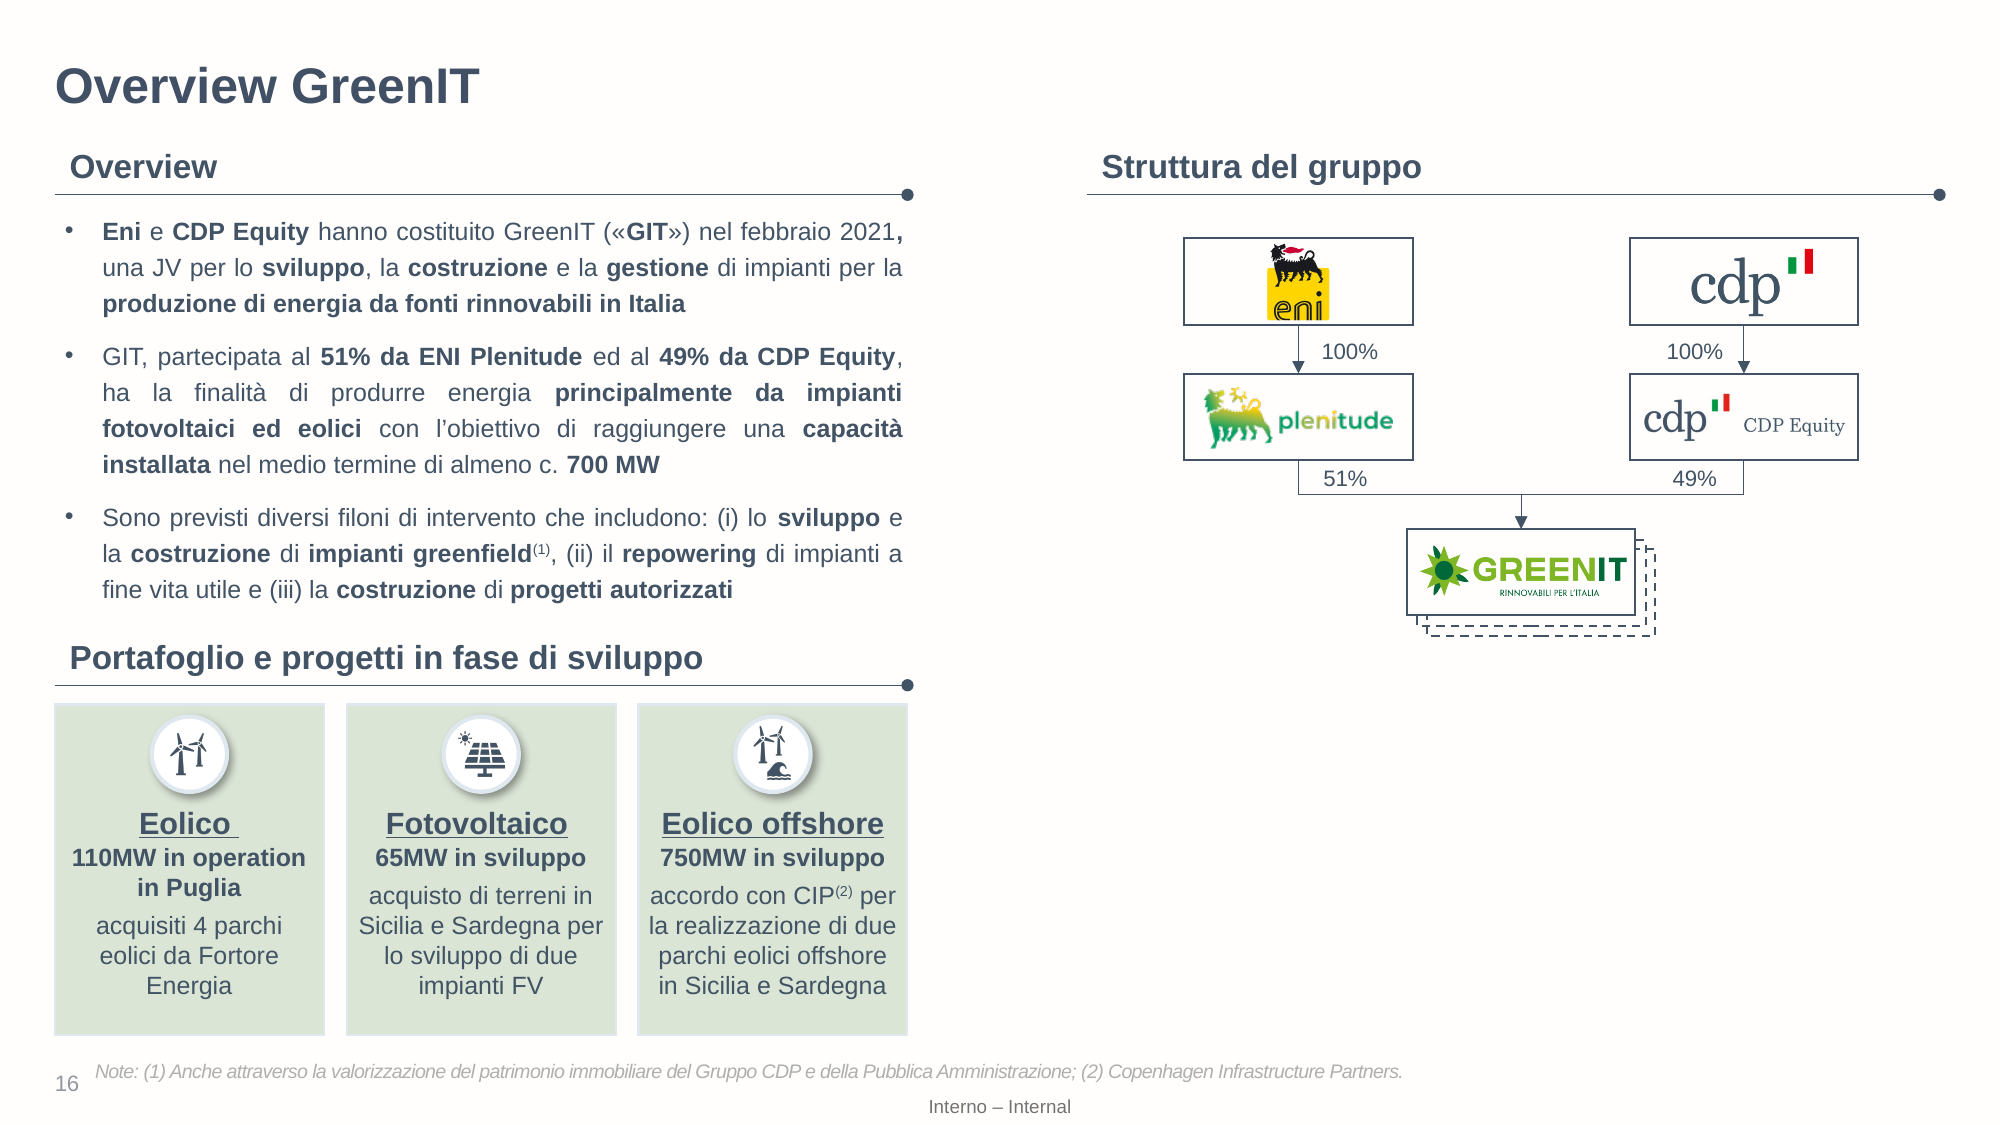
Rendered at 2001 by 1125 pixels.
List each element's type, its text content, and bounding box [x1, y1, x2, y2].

text_box 100% [1646, 326, 1743, 375]
text_box Eni e CDP Equity hanno costituito GreenIT («GIT») nel febbraio 2021, una JV per lo sviluppo, la costruzione e la gestione di impianti per la produzione di energia da fonti rinnovabili in Italia GIT, partecipata al 51% da ENI Plenitude ed al 49% da CDP Equity, ha la finalità di produrre energia principalmente da impianti fotovoltaici ed eolici con l’obiettivo di raggiungere una capacità installata nel medio termine di almeno c. 700 MW Sono previsti diversi filoni di intervento che includono: (i) lo sviluppo e la costruzione di impianti greenfield(1), (ii) il repowering di impianti a fine vita utile e (iii) la costruzione di progetti autorizzati [54, 199, 914, 620]
text_box Overview [54, 138, 909, 193]
text_box 49% [1667, 453, 1743, 502]
text_box Eolico 110MW in operation in Puglia acquisiti 4 parchi eolici da Fortore Energia [54, 703, 325, 1036]
text_box [1426, 606, 1656, 637]
text_box [1444, 528, 1598, 540]
text_box Struttura del gruppo [1086, 138, 1941, 193]
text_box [443, 716, 519, 792]
text_box [1416, 606, 1647, 627]
text_box 51% [1297, 453, 1375, 502]
picture [1411, 540, 1635, 604]
picture [1690, 246, 1814, 317]
picture [1204, 387, 1393, 449]
text_box Note: (1) Anche attraverso la valorizzazione del patrimonio immobiliare del Gruppo CDP e della Pubblica Amministrazione; (2) Copenhagen Infrastructure Partners. [94, 1058, 1832, 1112]
picture [1631, 391, 1857, 444]
text_box [1183, 373, 1414, 461]
list Overview GreenIT [54, 60, 1465, 119]
text_box 100% [1301, 326, 1398, 375]
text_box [1598, 382, 1667, 606]
text_box Eolico offshore 750MW in sviluppo accordo con CIP(2) per la realizzazione di due parchi eolici offshore in Sicilia e Sardegna [637, 703, 908, 1036]
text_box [1375, 382, 1444, 606]
picture [1265, 242, 1332, 321]
text_box Fotovoltaico 65MW in sviluppo acquisto di terreni in Sicilia e Sardegna per lo sviluppo di due impianti FV [346, 703, 617, 1036]
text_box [735, 716, 811, 793]
slide_number 16 [54, 1055, 276, 1096]
text_box [1629, 373, 1859, 461]
text_box [1183, 237, 1414, 326]
text_box Portafoglio e progetti in fase di sviluppo [54, 628, 909, 683]
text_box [151, 716, 227, 792]
text_box [1629, 237, 1859, 326]
text_box [1406, 604, 1636, 616]
